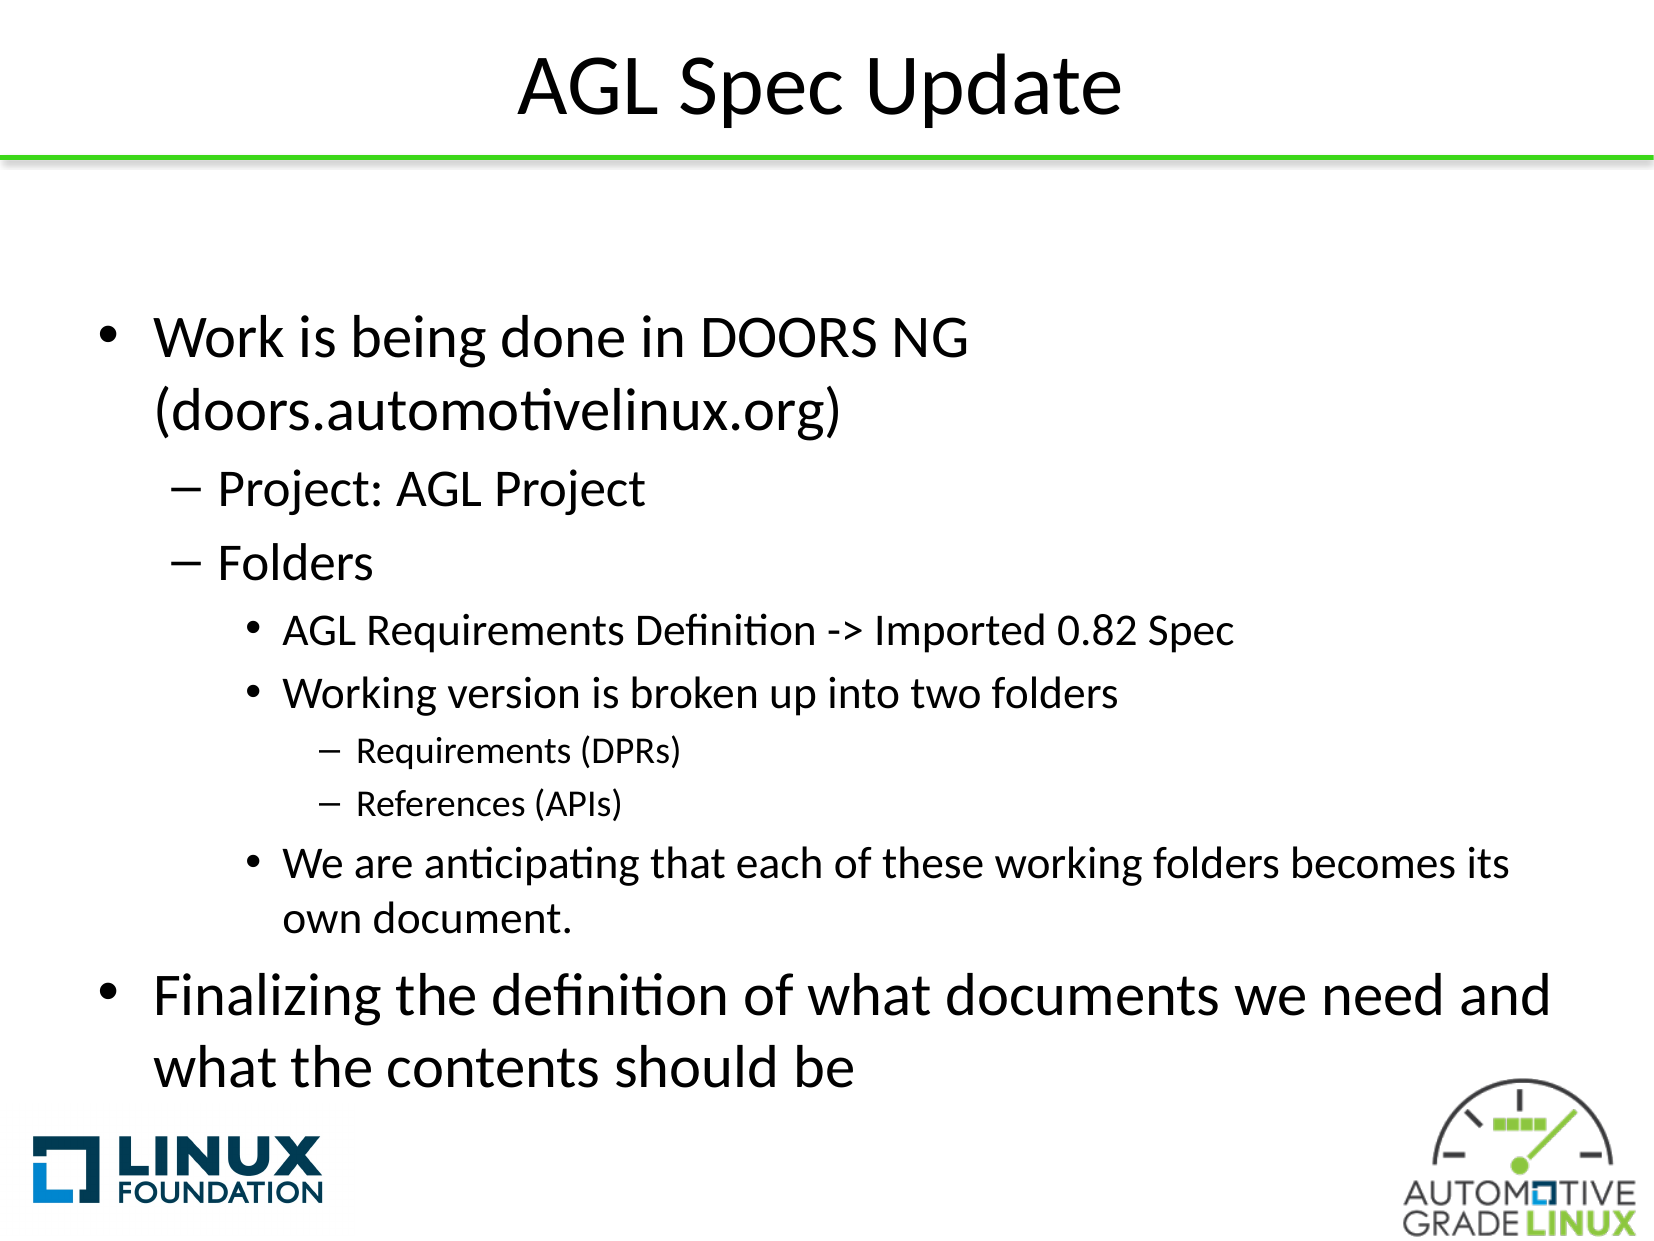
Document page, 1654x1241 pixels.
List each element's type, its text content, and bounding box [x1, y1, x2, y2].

picture [1401, 1078, 1638, 1237]
title AGL Spec Update [76, 20, 1566, 141]
picture [0, 1103, 355, 1236]
list Work is being done in DOORS NG (doors.automotivelinux.org) Project: AGL Project Folders AGL Requirements Definition -> Imported 0.82 Spec Working version is broken up into two folders Requirements (DPRs) References (APIs) We are anticipating that each of these working folders becomes its own document. Finalizing the definition of what documents we need and what the contents should be [82, 289, 1572, 1108]
